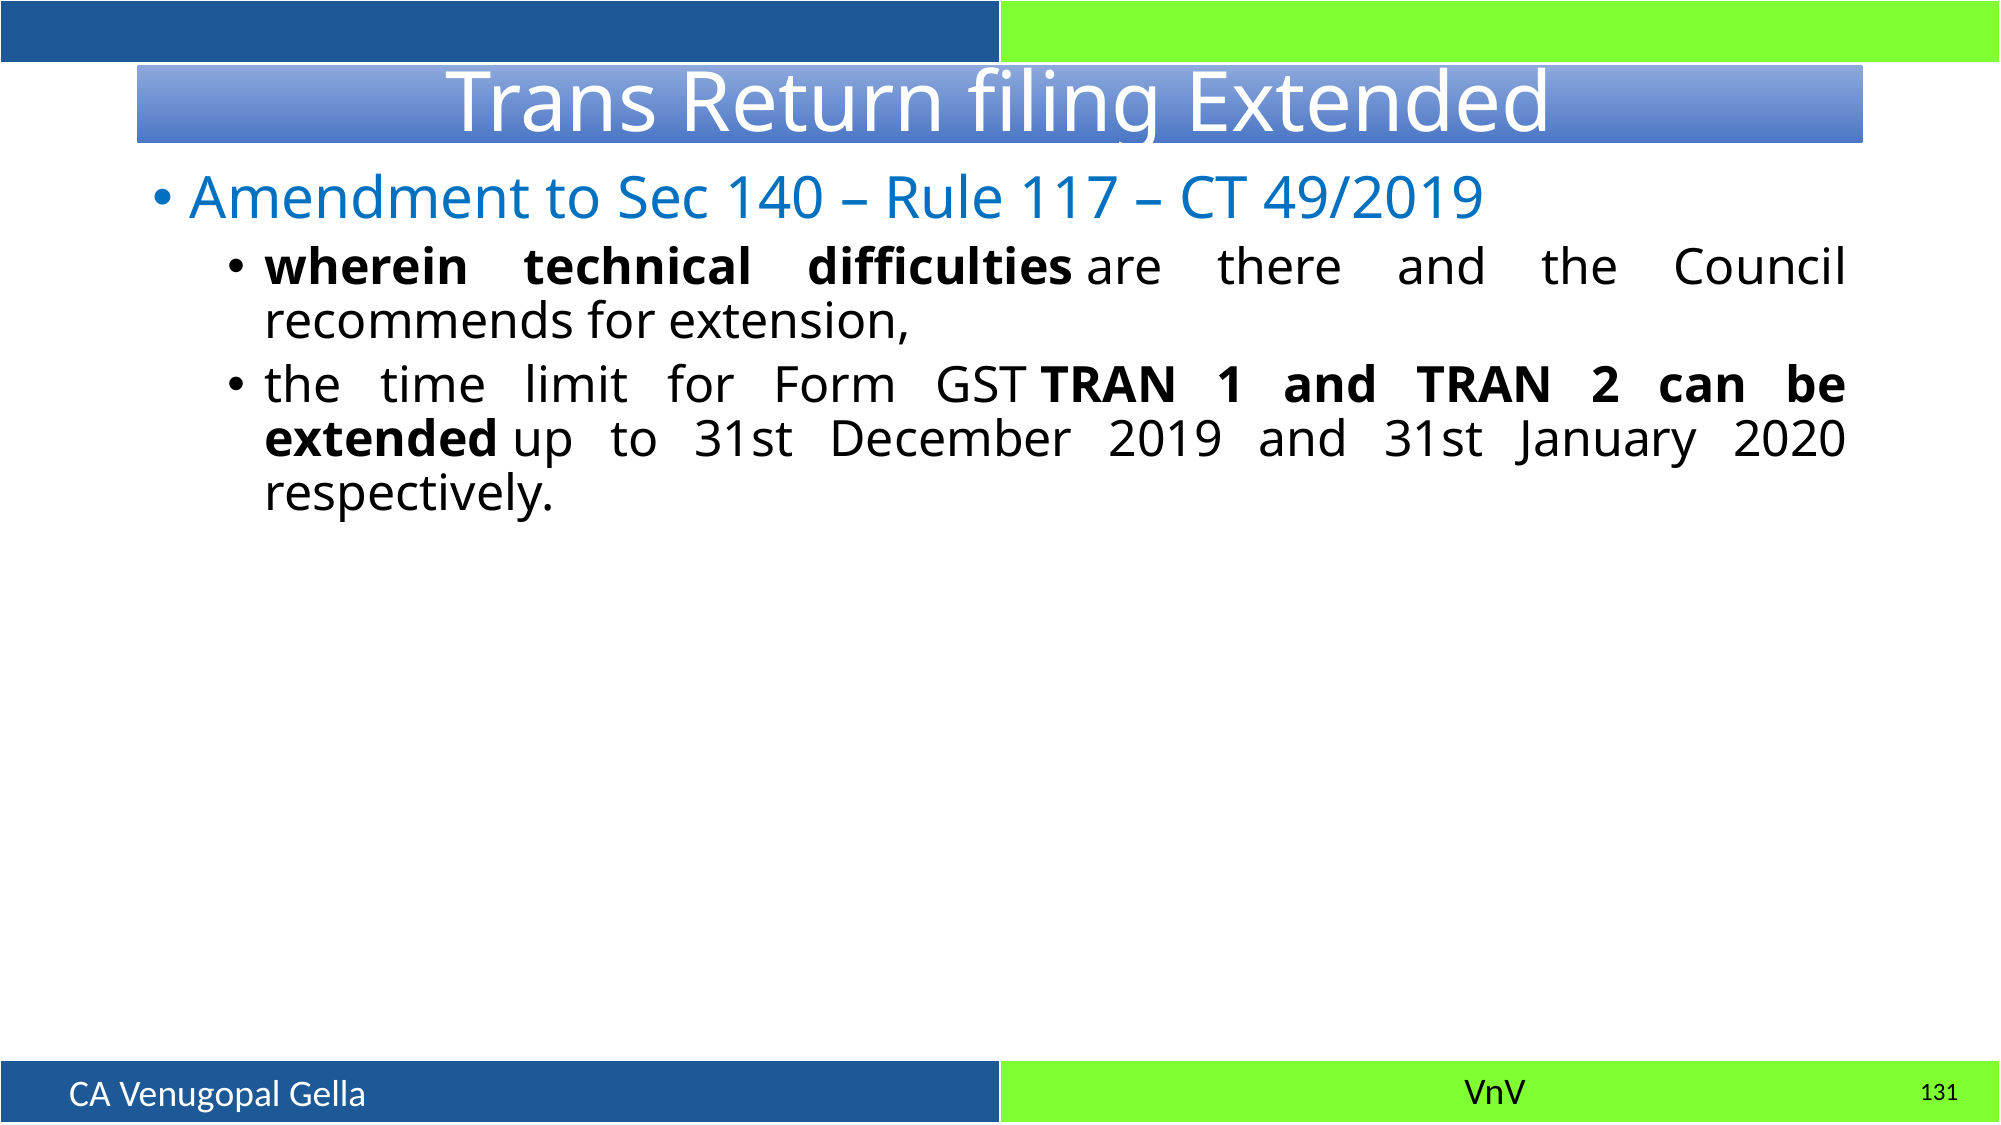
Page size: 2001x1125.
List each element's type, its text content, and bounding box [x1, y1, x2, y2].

list Amendment to Sec 140 – Rule 117 – CT 49/2019 wherein technical difficulties are there and the Council recommends for extension, the time limit for Form GST TRAN 1 and TRAN 2 can be extended up to 31st December 2019 and 31st January 2020 respectively. [137, 160, 1863, 1014]
slide_number 131 [1523, 1060, 1974, 1121]
title Trans Return filing Extended [137, 65, 1863, 143]
